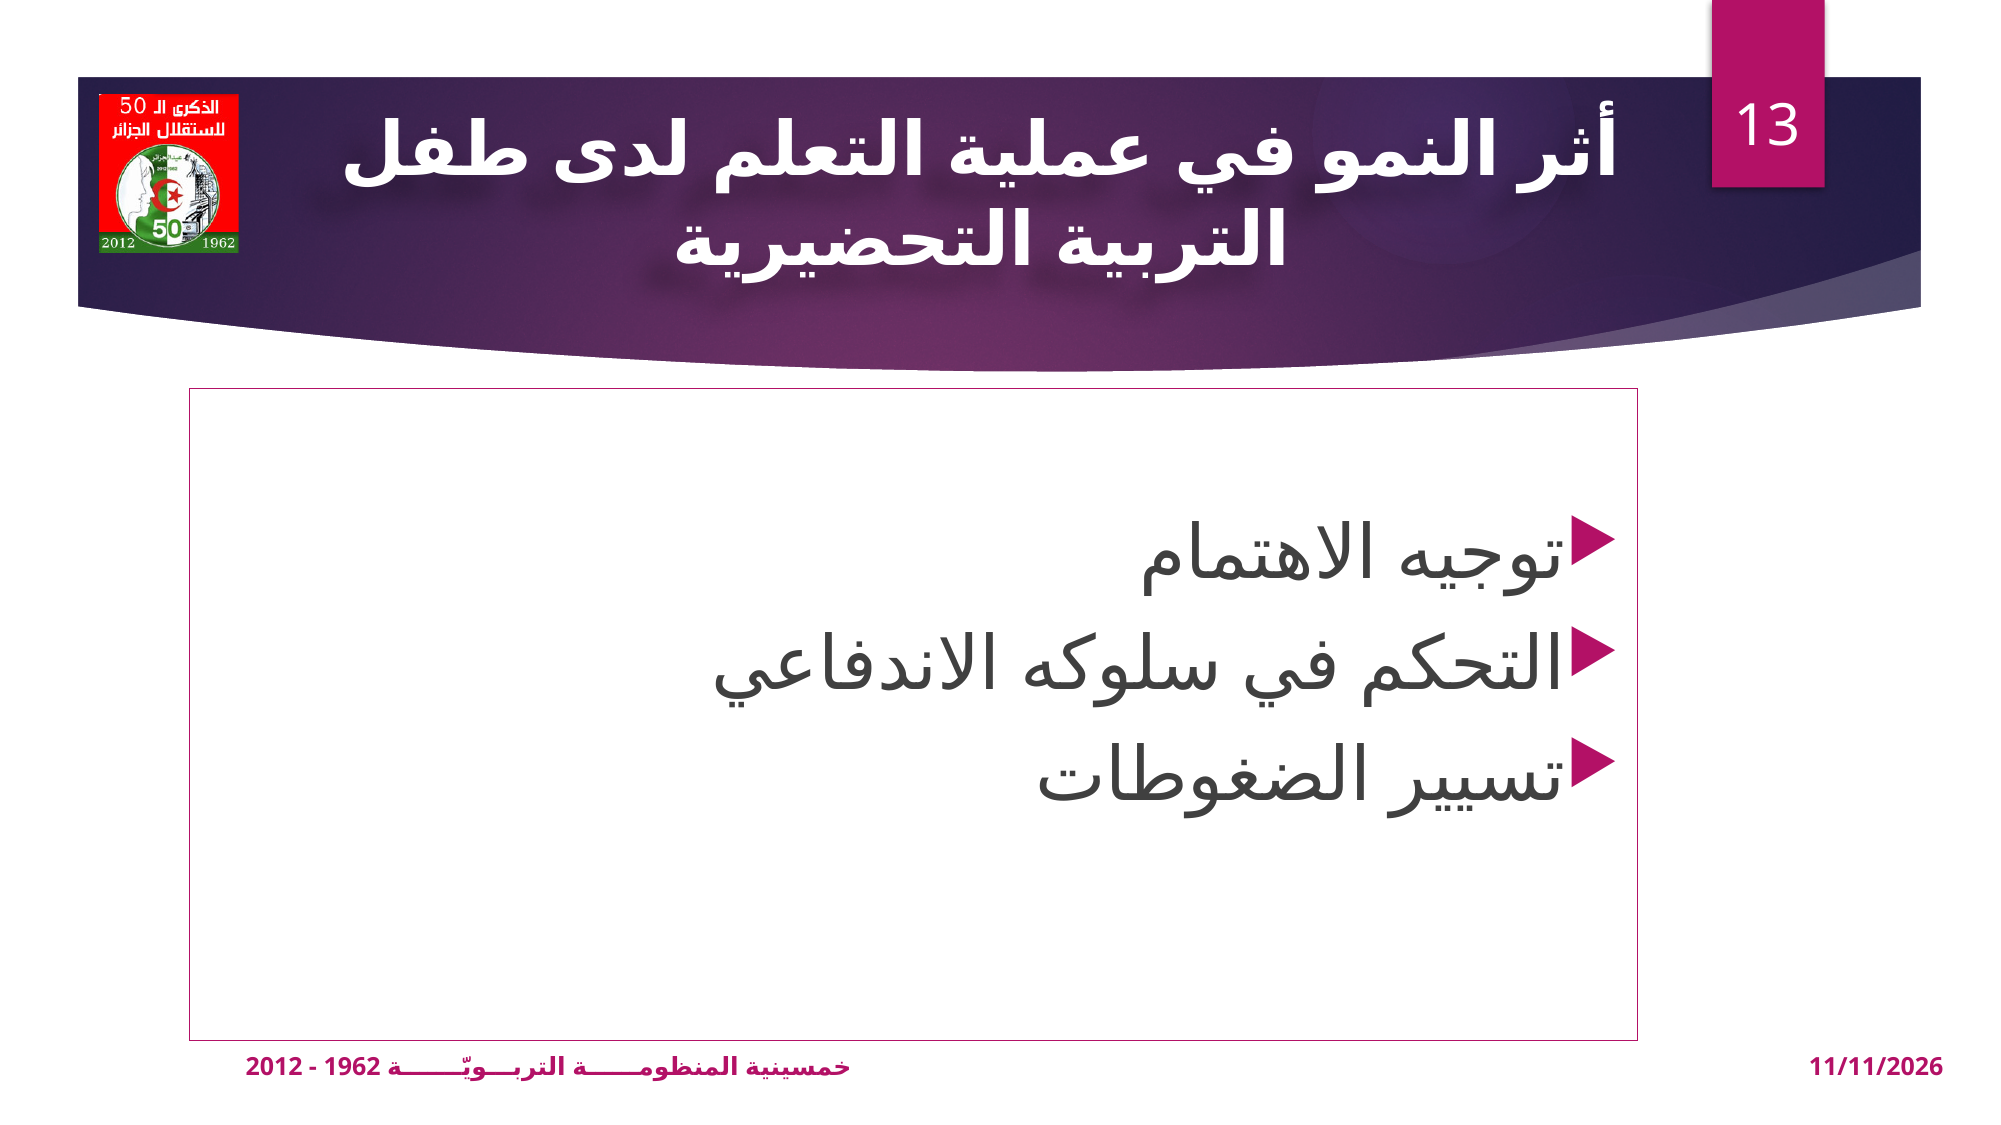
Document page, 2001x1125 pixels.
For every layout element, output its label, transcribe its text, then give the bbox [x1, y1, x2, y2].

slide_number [1770, 1042, 1982, 1093]
list توجيه الاهتمام التحكم في سلوكه الاندفاعي تسيير الضغوطات [189, 388, 1638, 1041]
title أثر النمو في عملية التعلم لدى طفل التربية التحضيرية [299, 132, 1663, 249]
slide_number 13 [1698, 48, 1836, 175]
footer خمسينية المنظومــــــة التربـــويّـــــــة 1962 - 2012 [189, 1040, 909, 1091]
picture [98, 94, 239, 254]
